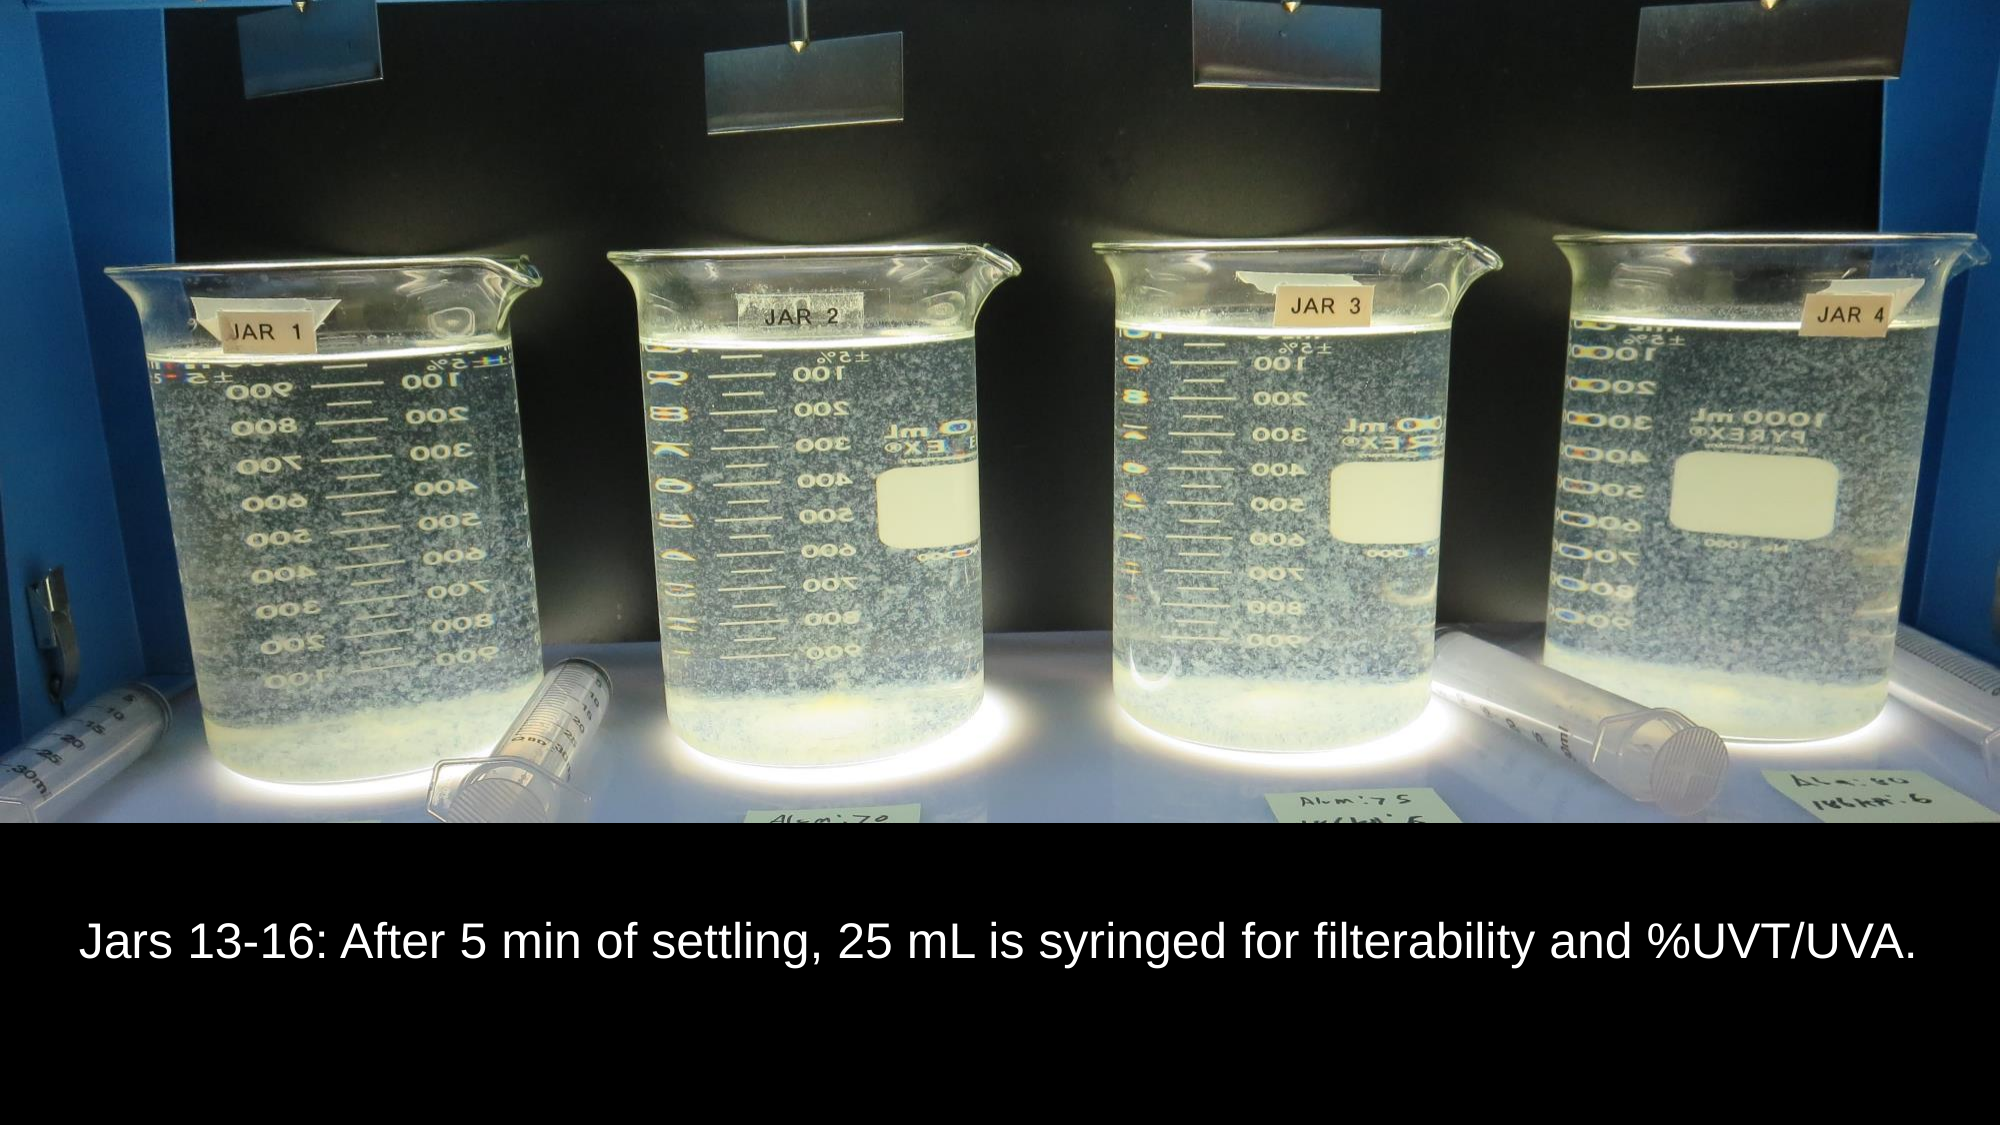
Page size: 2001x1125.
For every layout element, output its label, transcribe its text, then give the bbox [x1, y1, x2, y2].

title Jars 13-16: After 5 min of settling, 25 mL is syringed for filterability and %UVT/UVA. [37, 850, 1961, 1034]
text_box [0, 823, 2000, 1125]
picture [0, 0, 2000, 823]
